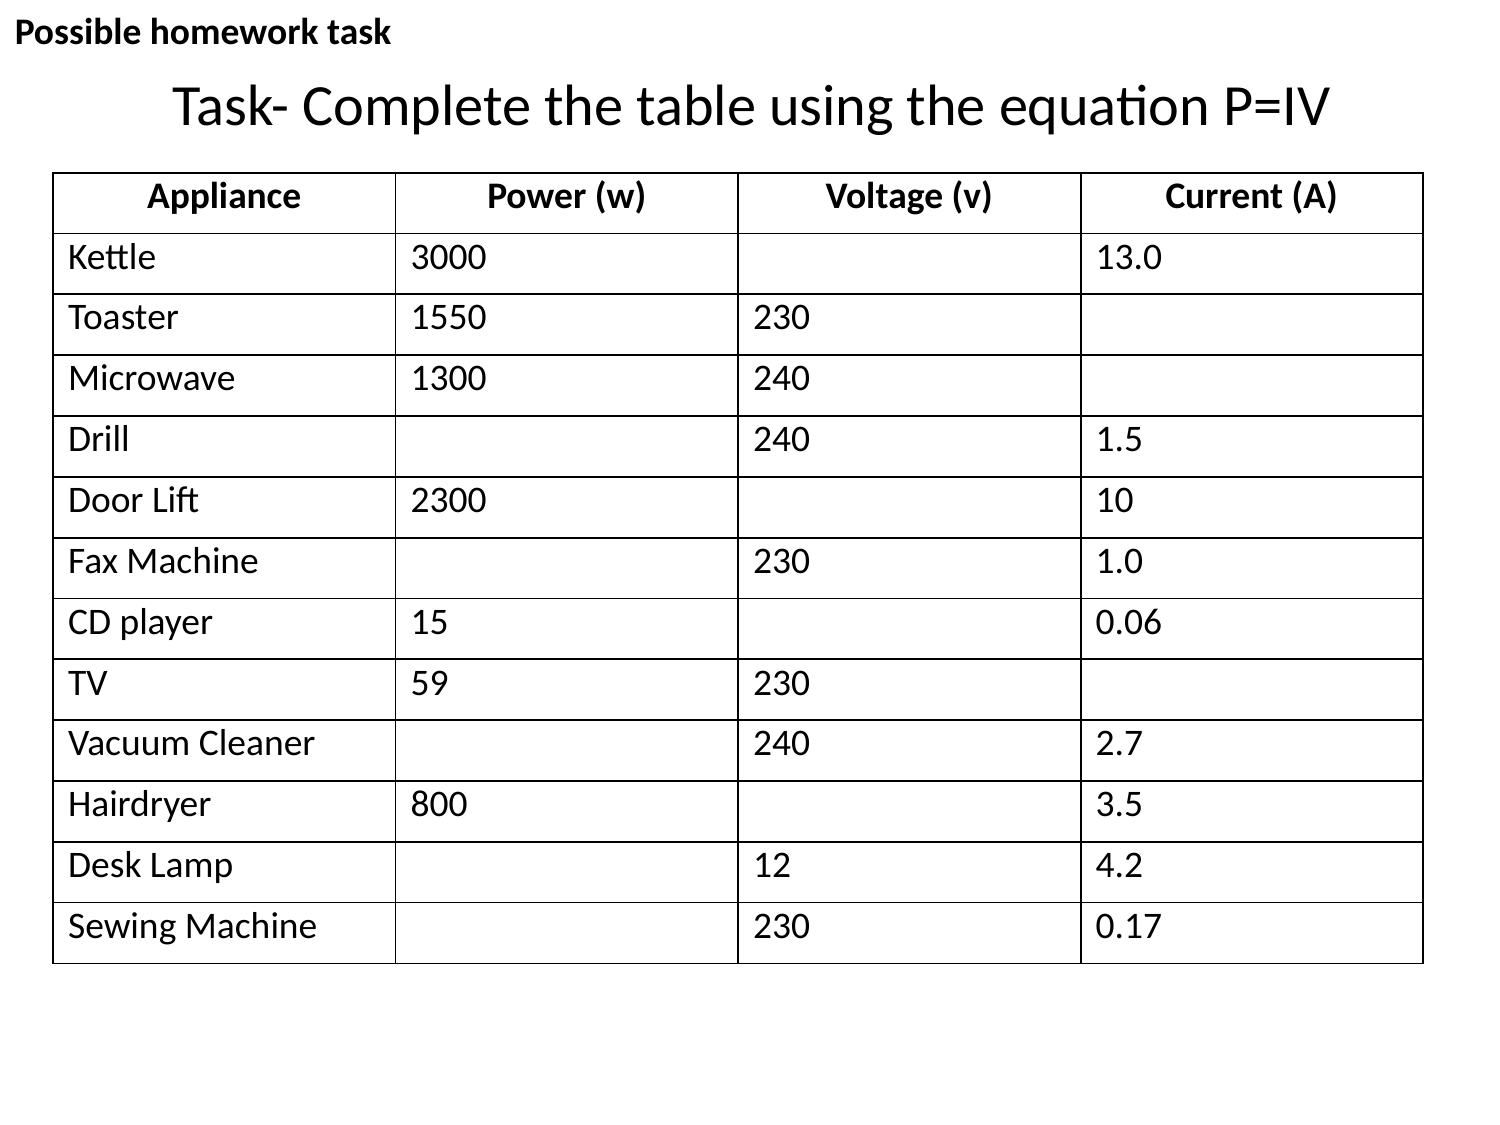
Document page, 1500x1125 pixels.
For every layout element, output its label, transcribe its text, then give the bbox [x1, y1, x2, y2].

table_cell 0.06 [1082, 599, 1422, 658]
table_cell Drill [54, 417, 395, 476]
table_cell Sewing Machine [54, 903, 395, 963]
table_cell Hairdryer [54, 782, 395, 841]
table_cell 3.5 [1082, 782, 1422, 841]
table_cell 230 [739, 539, 1080, 598]
table_header Power (w) [396, 174, 737, 233]
table_cell CD player [54, 599, 395, 658]
table_cell 800 [396, 782, 737, 841]
table_cell [396, 721, 737, 780]
title Task- Complete the table using the equation P=IV [76, 30, 1427, 174]
table_cell 15 [396, 599, 737, 658]
table_cell Desk Lamp [54, 843, 395, 902]
table_cell Microwave [54, 356, 395, 415]
text_box Possible homework task [0, 0, 538, 60]
table_cell 230 [739, 660, 1080, 719]
table_cell 2.7 [1082, 721, 1422, 780]
table_cell 4.2 [1082, 843, 1422, 902]
table_cell TV [54, 660, 395, 719]
table_cell 13.0 [1082, 234, 1422, 293]
table_cell 240 [739, 721, 1080, 780]
table_header Current (A) [1082, 174, 1422, 233]
table_cell Vacuum Cleaner [54, 721, 395, 780]
table_cell 12 [739, 843, 1080, 902]
table_header Voltage (v) [739, 174, 1080, 233]
table_cell [1082, 356, 1422, 415]
table_cell Kettle [54, 234, 395, 293]
table_cell [396, 843, 737, 902]
table_cell [396, 417, 737, 476]
table_cell [739, 599, 1080, 658]
table_cell 230 [739, 903, 1080, 963]
table_header Appliance [54, 174, 395, 233]
table_cell 1.5 [1082, 417, 1422, 476]
table_cell [396, 903, 737, 963]
table_cell 10 [1082, 478, 1422, 537]
table_cell [396, 539, 737, 598]
table_cell 240 [739, 417, 1080, 476]
table_cell [1082, 295, 1422, 354]
table_cell 0.17 [1082, 903, 1422, 963]
table_cell 3000 [396, 234, 737, 293]
table_cell 230 [739, 295, 1080, 354]
table_cell Toaster [54, 295, 395, 354]
table_cell [1082, 660, 1422, 719]
table_cell [739, 234, 1080, 293]
table_cell 59 [396, 660, 737, 719]
table_cell [739, 478, 1080, 537]
table_cell 1550 [396, 295, 737, 354]
table_cell [739, 782, 1080, 841]
table_cell 2300 [396, 478, 737, 537]
table_cell Fax Machine [54, 539, 395, 598]
table_cell 1300 [396, 356, 737, 415]
table_cell Door Lift [54, 478, 395, 537]
table_cell 1.0 [1082, 539, 1422, 598]
table_cell 240 [739, 356, 1080, 415]
